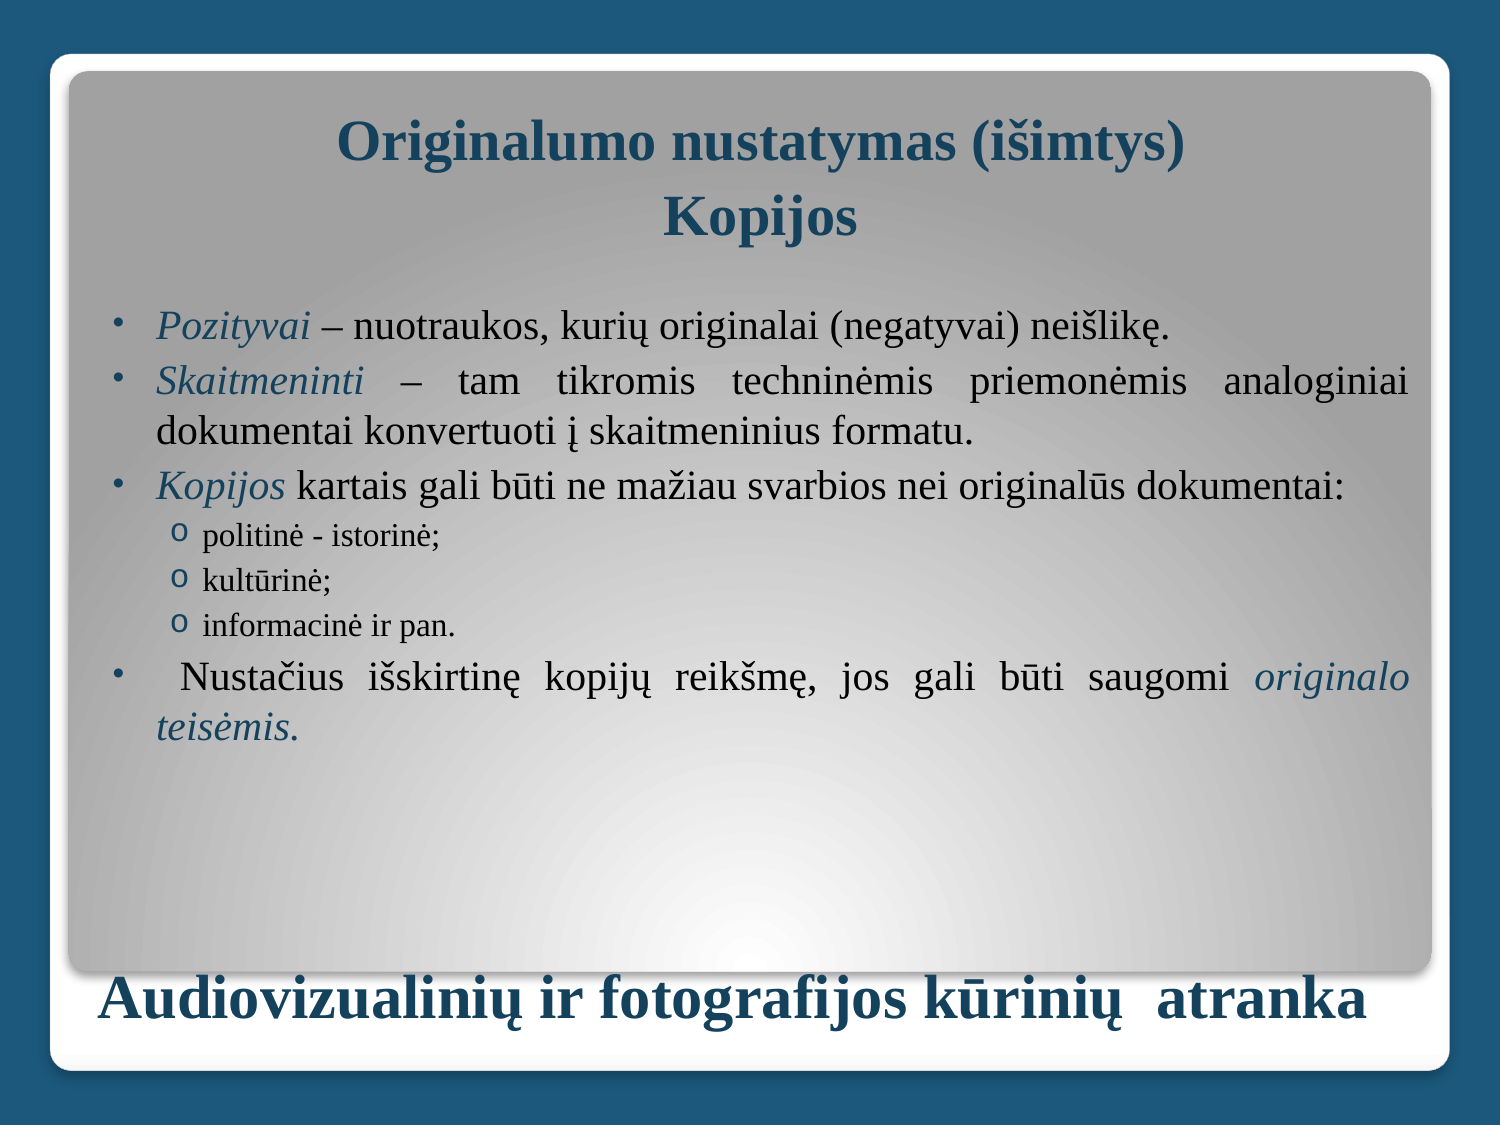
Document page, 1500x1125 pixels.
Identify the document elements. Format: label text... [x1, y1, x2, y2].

title Audiovizualinių ir fotografijos kūrinių atranka [82, 894, 1425, 1038]
list Originalumo nustatymas (išimtys) Kopijos Pozityvai – nuotraukos, kurių originalai (negatyvai) neišlikę. Skaitmeninti – tam tikromis techninėmis priemonėmis analoginiai dokumentai konvertuoti į skaitmeninius formatu. Kopijos kartais gali būti ne mažiau svarbios nei originalūs dokumentai: politinė - istorinė; kultūrinė; informacinė ir pan. Nustačius išskirtinę kopijų reikšmę, jos gali būti saugomi originalo teisėmis. [82, 86, 1426, 894]
